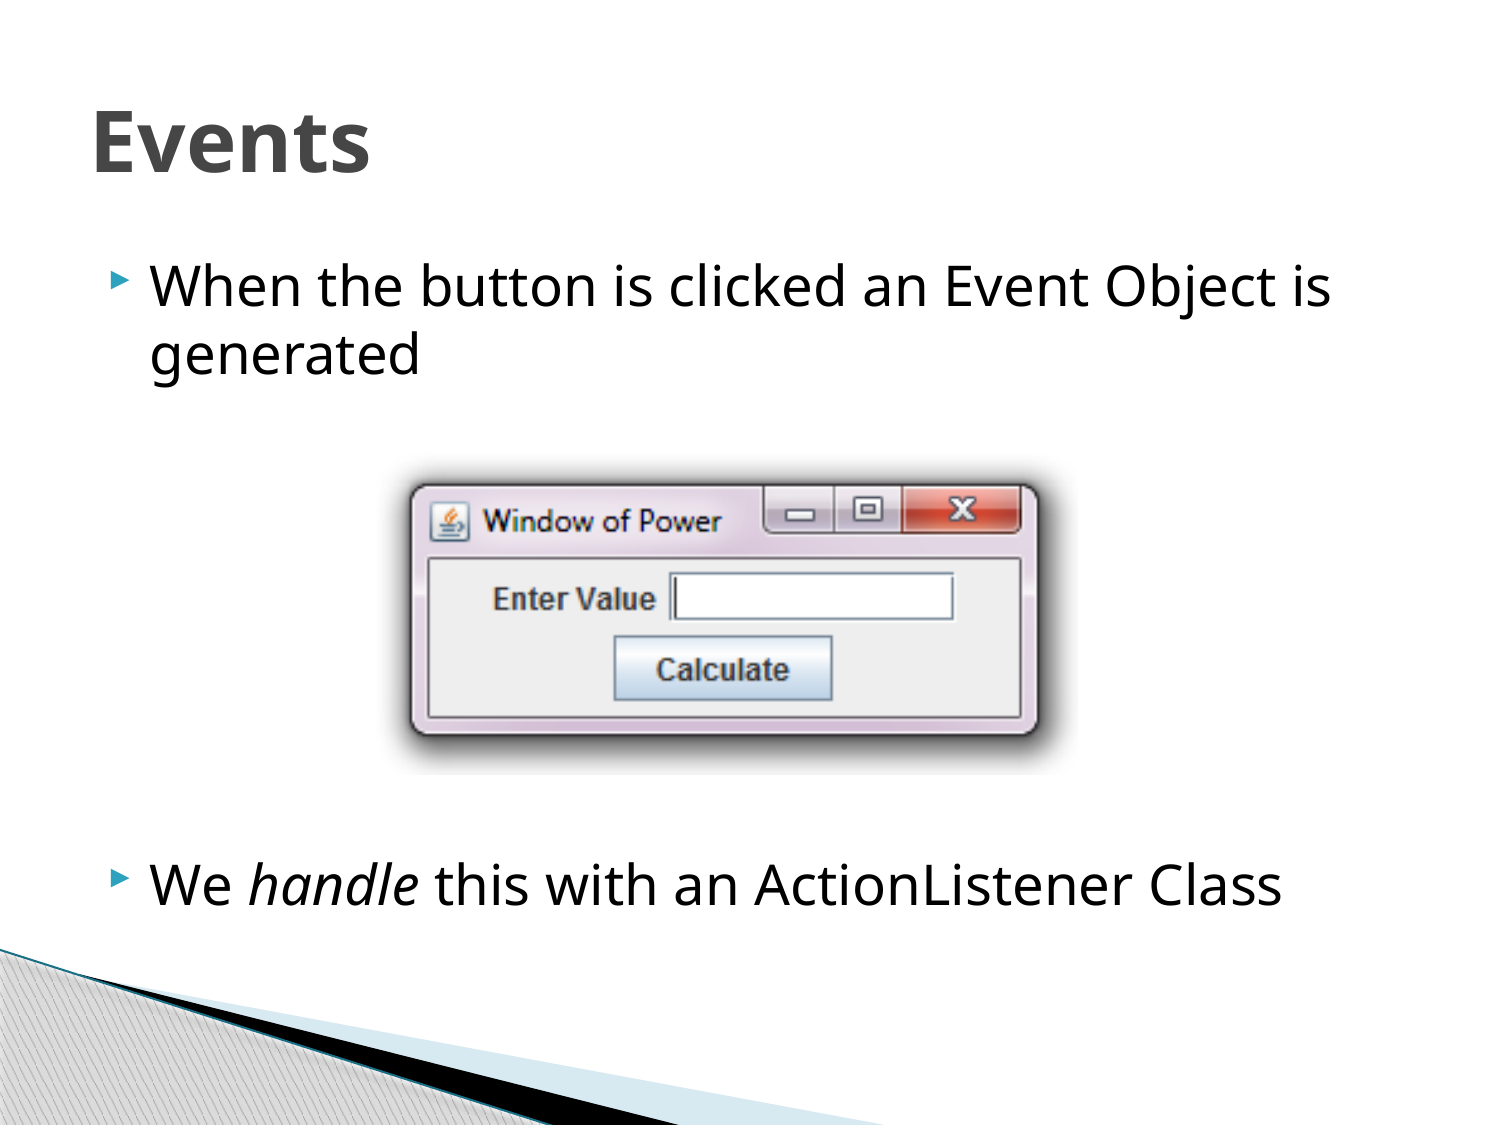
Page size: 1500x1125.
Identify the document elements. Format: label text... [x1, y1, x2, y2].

picture [374, 449, 1078, 775]
list When the button is clicked an Event Object is generated We handle this with an ActionListener Class [75, 243, 1425, 986]
title Events [75, 45, 1425, 233]
